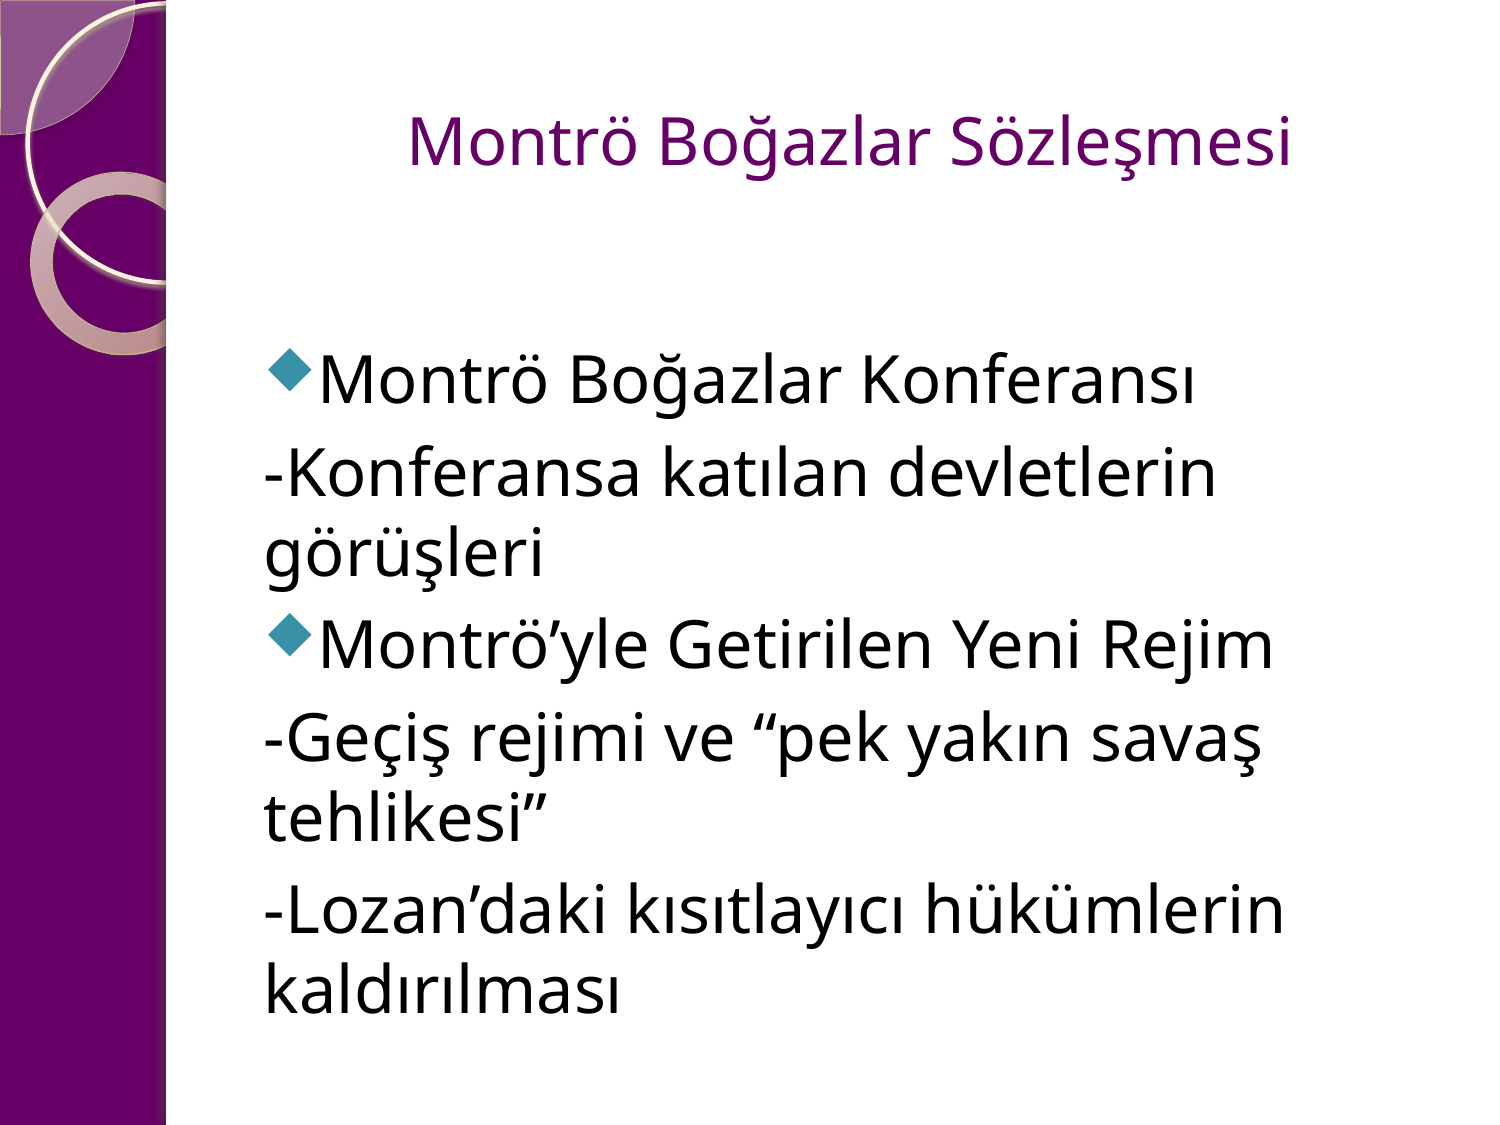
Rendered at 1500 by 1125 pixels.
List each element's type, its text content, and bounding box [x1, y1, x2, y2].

list Montrö Boğazlar Konferansı -Konferansa katılan devletlerin görüşleri Montrö’yle Getirilen Yeni Rejim -Geçiş rejimi ve “pek yakın savaş tehlikesi” -Lozan’daki kısıtlayıcı hükümlerin kaldırılması [235, 237, 1466, 1025]
title Montrö Boğazlar Sözleşmesi [235, 45, 1466, 233]
